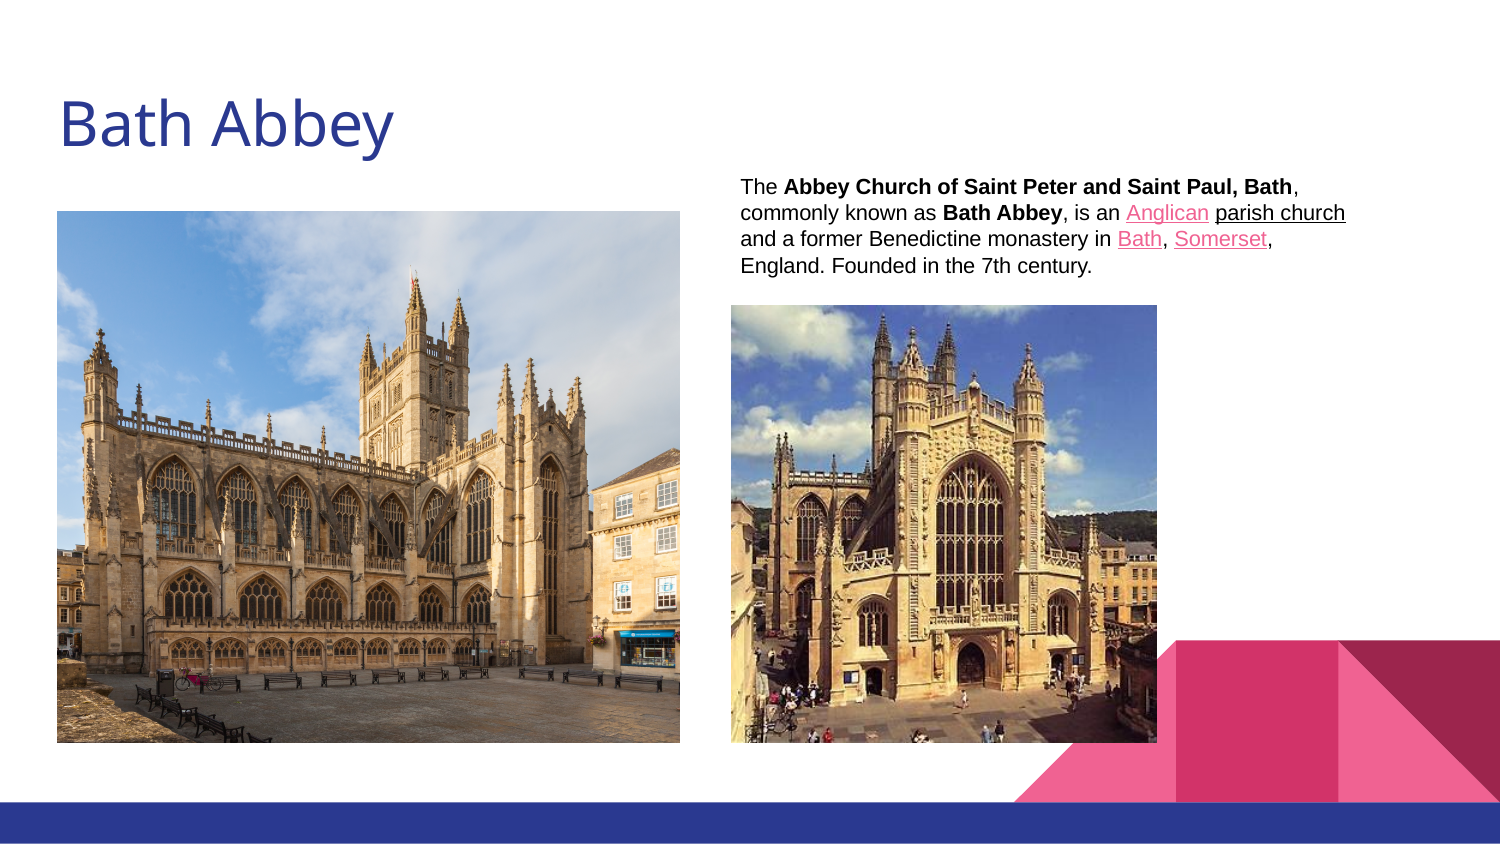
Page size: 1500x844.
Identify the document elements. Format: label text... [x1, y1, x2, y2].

title Bath Abbey [43, 68, 1442, 169]
picture [730, 305, 1157, 744]
picture [56, 211, 681, 744]
text_box The Abbey Church of Saint Peter and Saint Paul, Bath, commonly known as Bath Abbey, is an Anglican parish church and a former Benedictine monastery in Bath, Somerset, England. Founded in the 7th century. [725, 157, 1370, 295]
